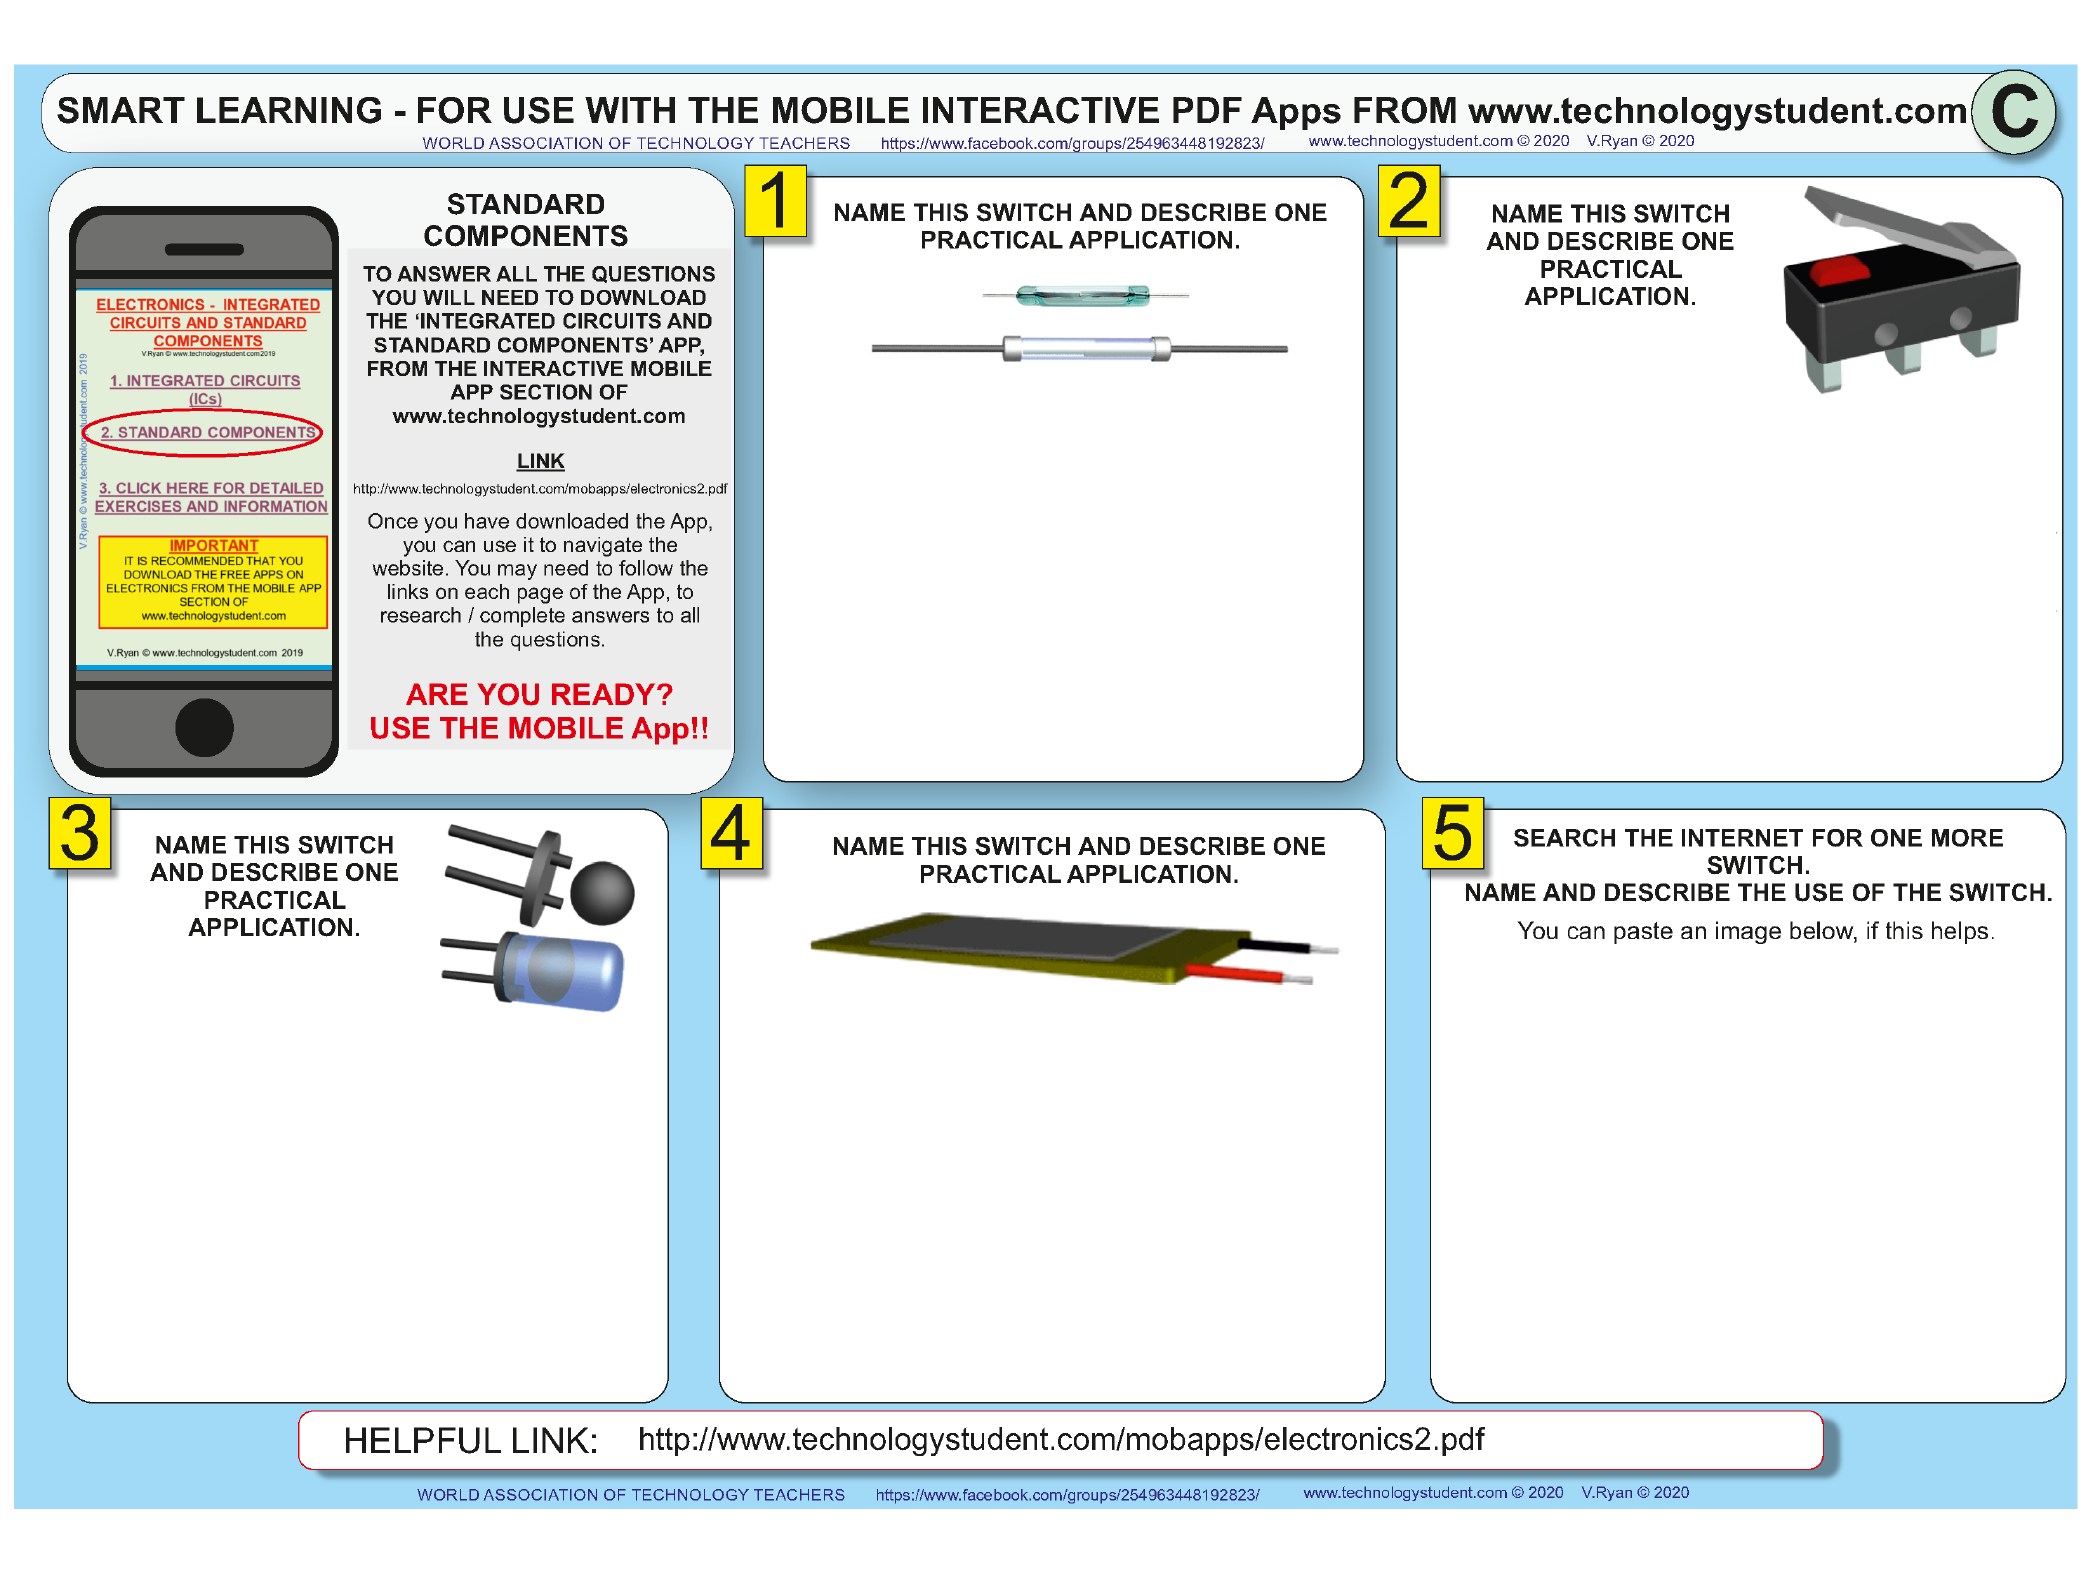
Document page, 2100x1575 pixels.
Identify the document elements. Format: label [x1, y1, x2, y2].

text_box [0, 44, 2100, 1530]
